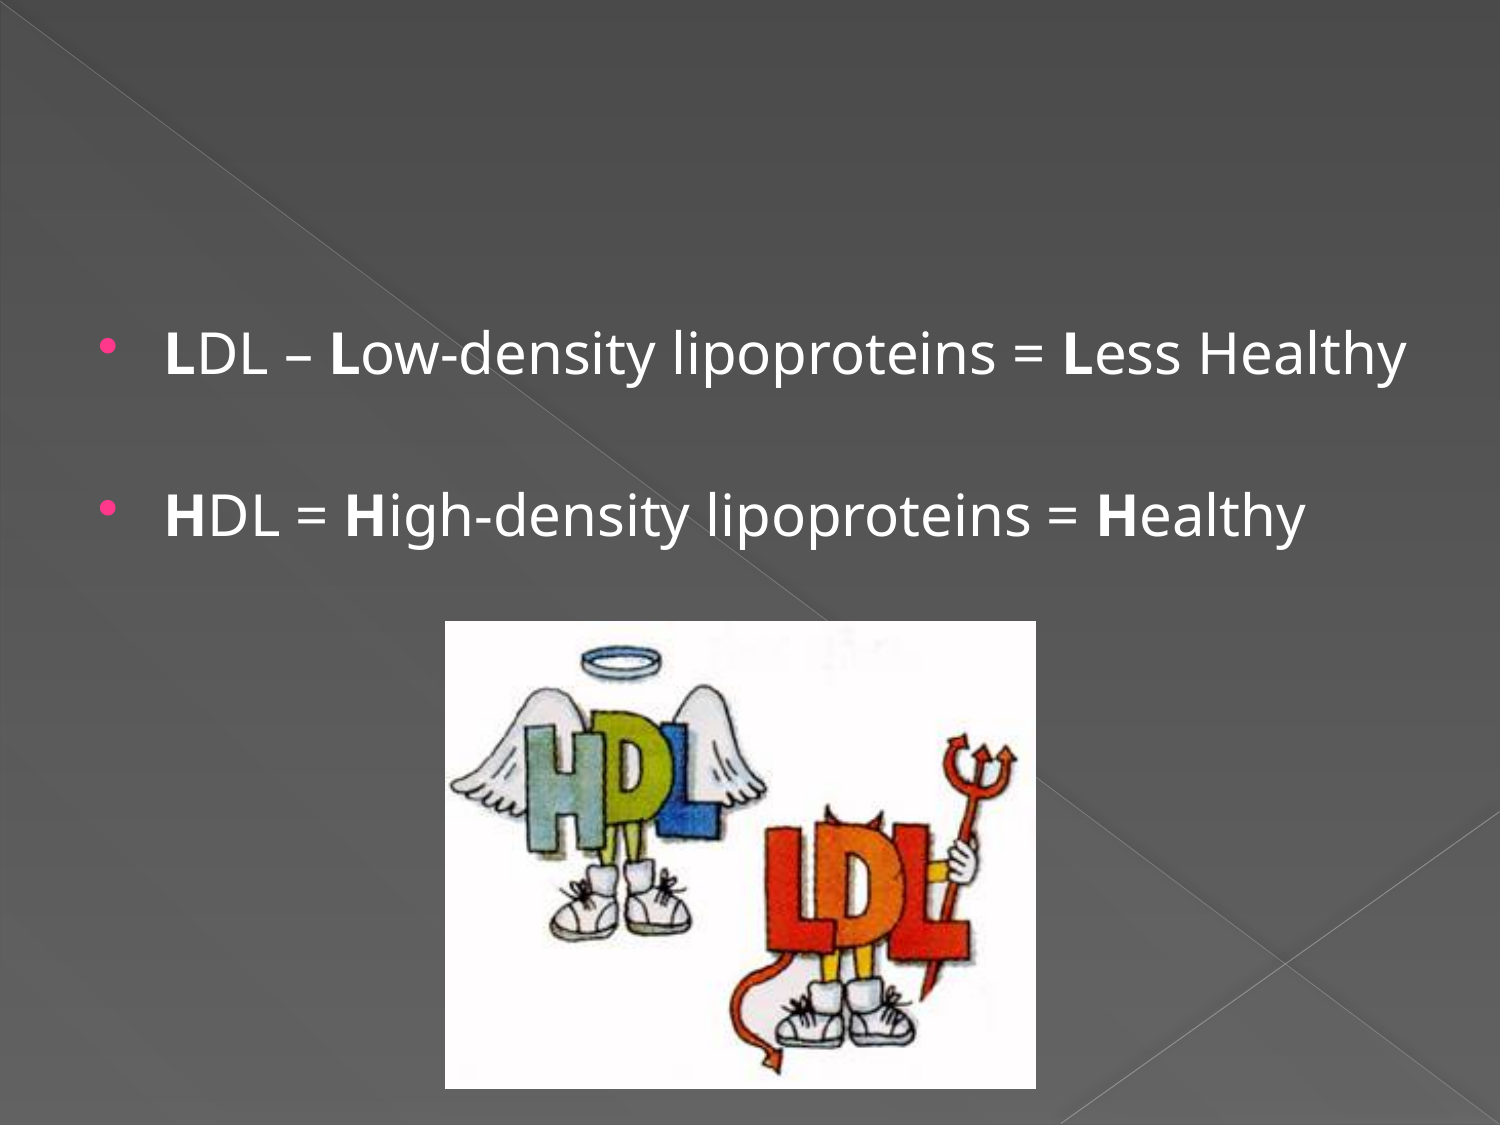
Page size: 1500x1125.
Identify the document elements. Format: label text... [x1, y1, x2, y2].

picture [445, 620, 1037, 1089]
list LDL – Low-density lipoproteins = Less Healthy HDL = High-density lipoproteins = Healthy [75, 308, 1430, 622]
